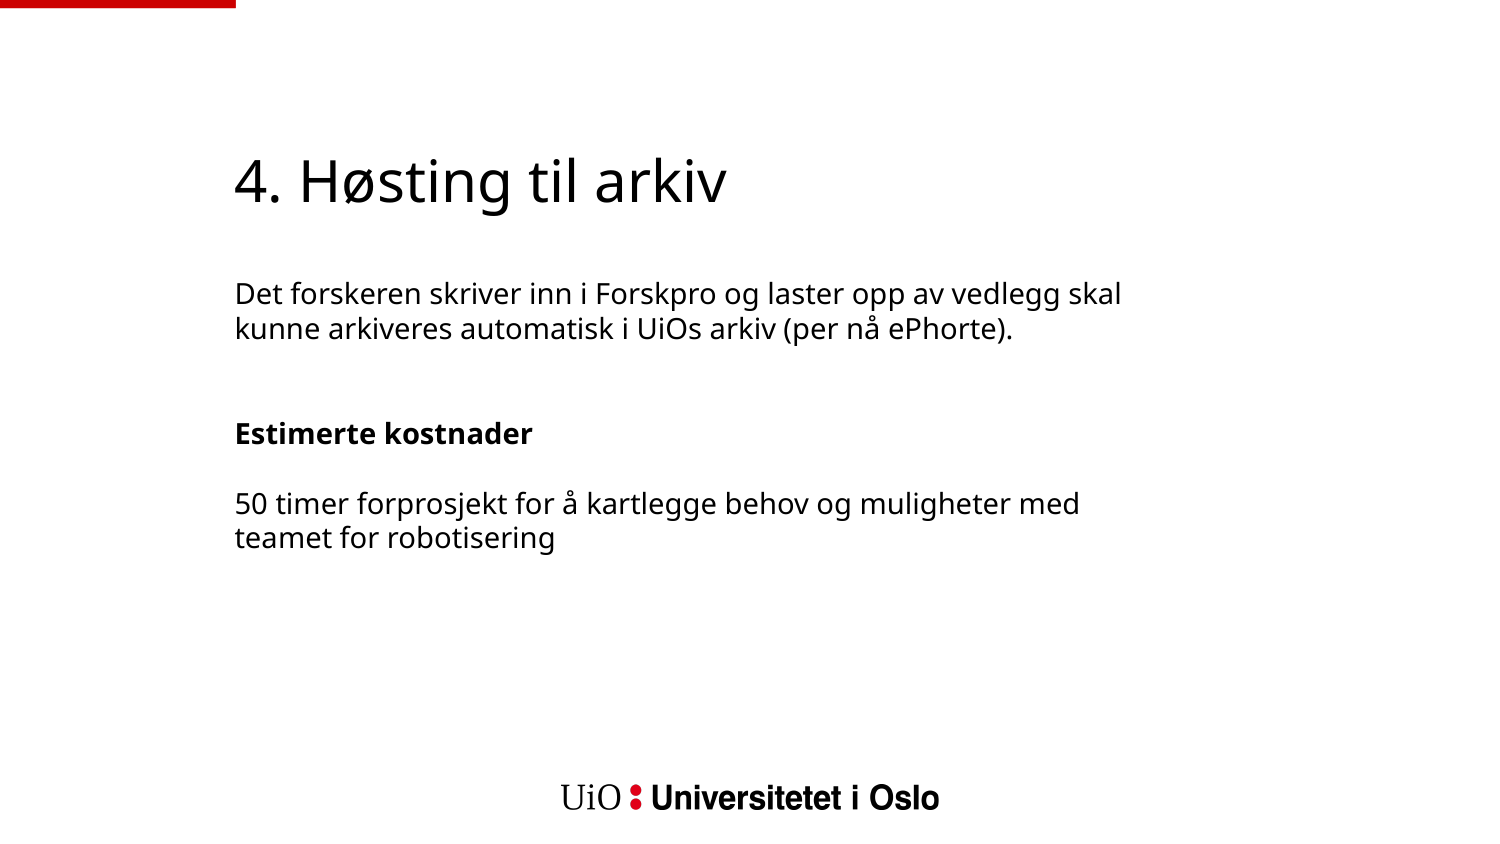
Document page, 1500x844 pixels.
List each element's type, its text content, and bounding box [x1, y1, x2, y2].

text_box Det forskeren skriver inn i Forskpro og laster opp av vedlegg skal kunne arkiveres automatisk i UiOs arkiv (per nå ePhorte). Estimerte kostnader 50 timer forprosjekt for å kartlegge behov og muligheter med teamet for robotisering [219, 267, 1170, 633]
picture [561, 784, 939, 810]
text_box [0, 0, 236, 9]
title 4. Høsting til arkiv [219, 128, 1500, 223]
